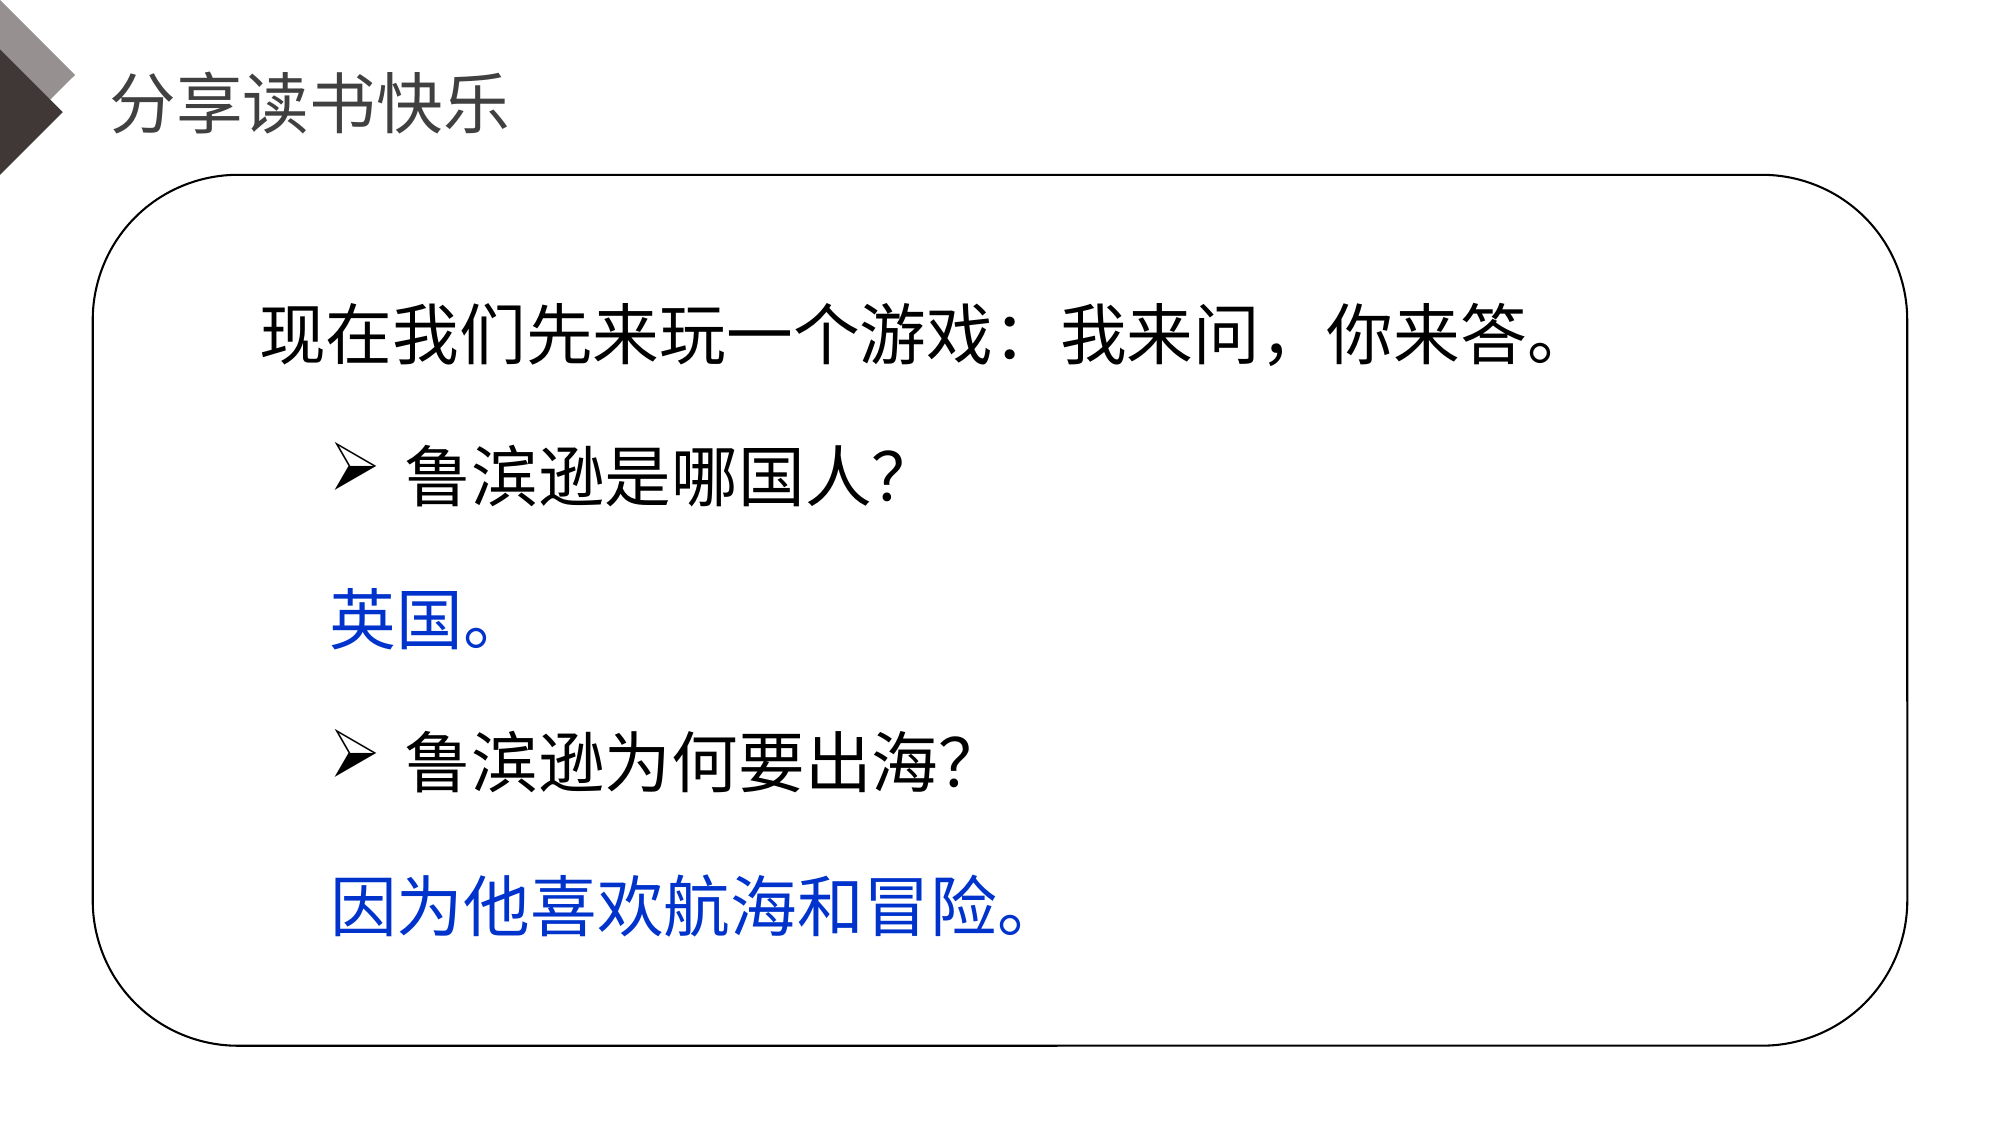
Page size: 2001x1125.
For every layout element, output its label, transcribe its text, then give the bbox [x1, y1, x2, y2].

text_box 英国。 [315, 559, 531, 666]
text_box 现在我们先来玩一个游戏：我来问，你来答。 [244, 274, 1557, 381]
text_box 鲁滨逊是哪国人？ [315, 415, 1373, 522]
text_box 因为他喜欢航海和冒险。 [315, 845, 1189, 952]
text_box 分享读书快乐 [94, 54, 772, 150]
text_box 鲁滨逊为何要出海？ [315, 702, 1373, 809]
